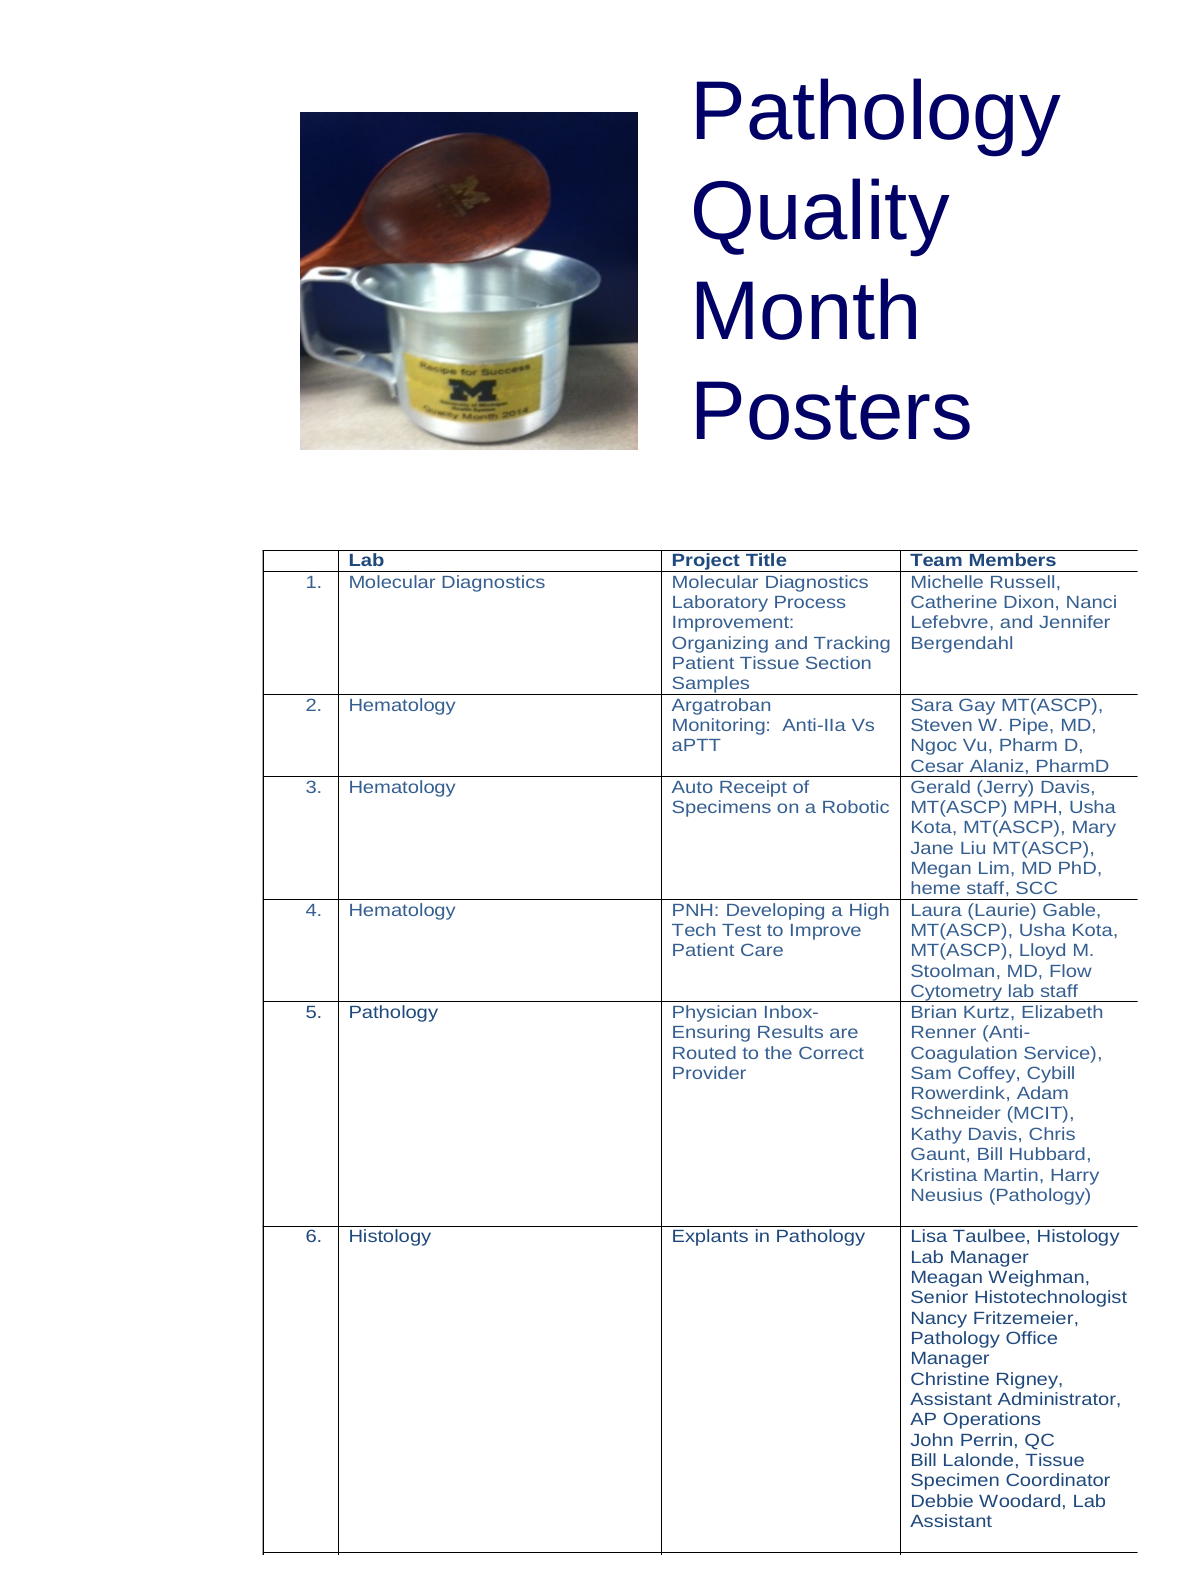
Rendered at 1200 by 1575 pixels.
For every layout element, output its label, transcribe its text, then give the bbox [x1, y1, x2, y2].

title PathologyQuality Month Posters [674, 24, 1141, 488]
picture [299, 112, 638, 451]
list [262, 549, 1138, 1556]
